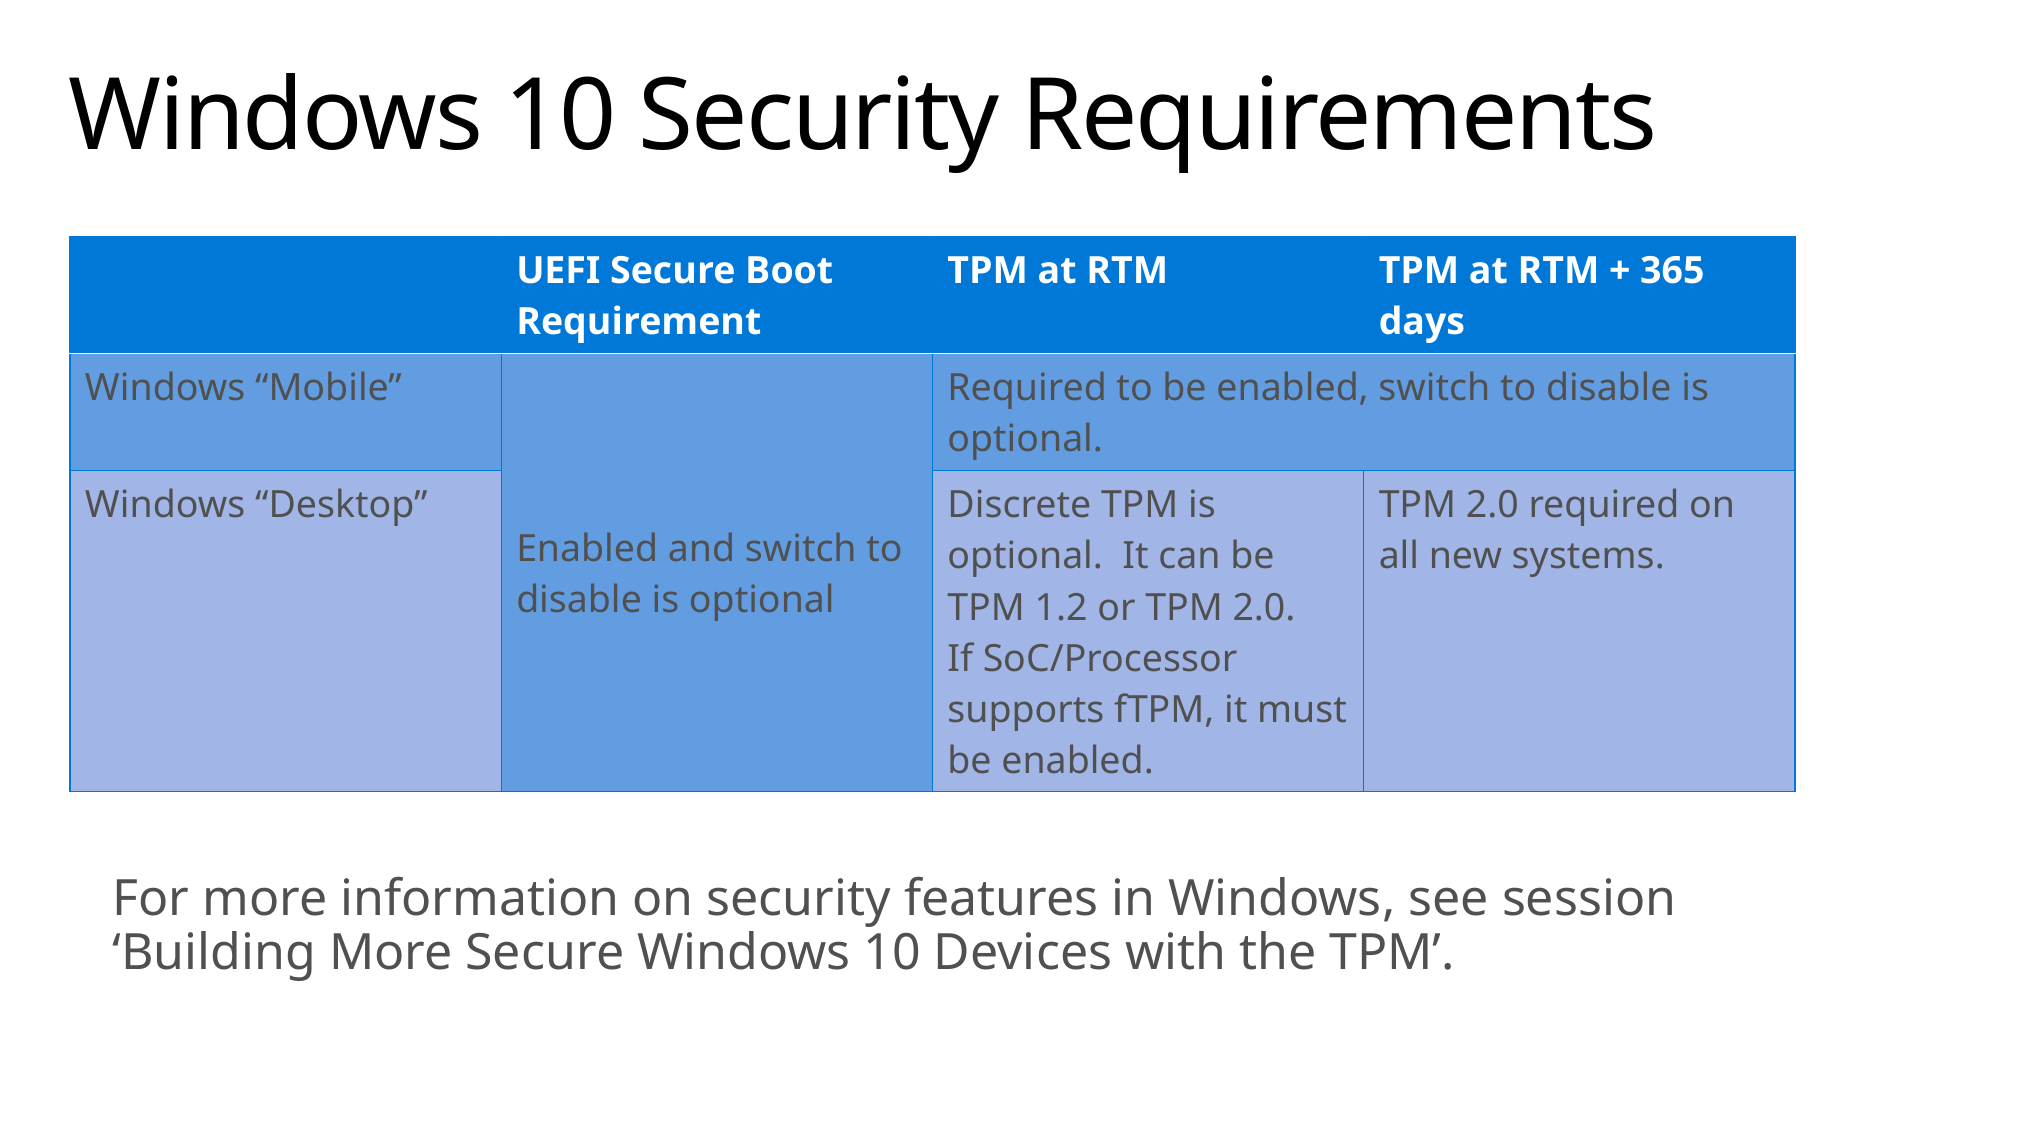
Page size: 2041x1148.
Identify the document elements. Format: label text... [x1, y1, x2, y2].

table_cell TPM 2.0 required on all new systems. [1364, 471, 1794, 791]
table_cell Required to be enabled, switch to disable is optional. [933, 354, 1794, 470]
text_box For more information on security features in Windows, see session ‘Building More Secure Windows 10 Devices with the TPM’. [82, 848, 1783, 1005]
title Windows 10 Security Requirements [45, 48, 1996, 199]
table_header [71, 237, 501, 353]
table_cell Windows “Mobile” [71, 354, 501, 470]
table_header UEFI Secure Boot Requirement [502, 237, 932, 353]
table_cell Discrete TPM is optional. It can be TPM 1.2 or TPM 2.0. If SoC/Processor supports fTPM, it must be enabled. [933, 471, 1363, 791]
table_header TPM at RTM [933, 237, 1363, 353]
table_cell Windows “Desktop” [71, 471, 501, 791]
table_cell Enabled and switch to disable is optional [502, 354, 932, 791]
table_header TPM at RTM + 365 days [1364, 237, 1794, 353]
